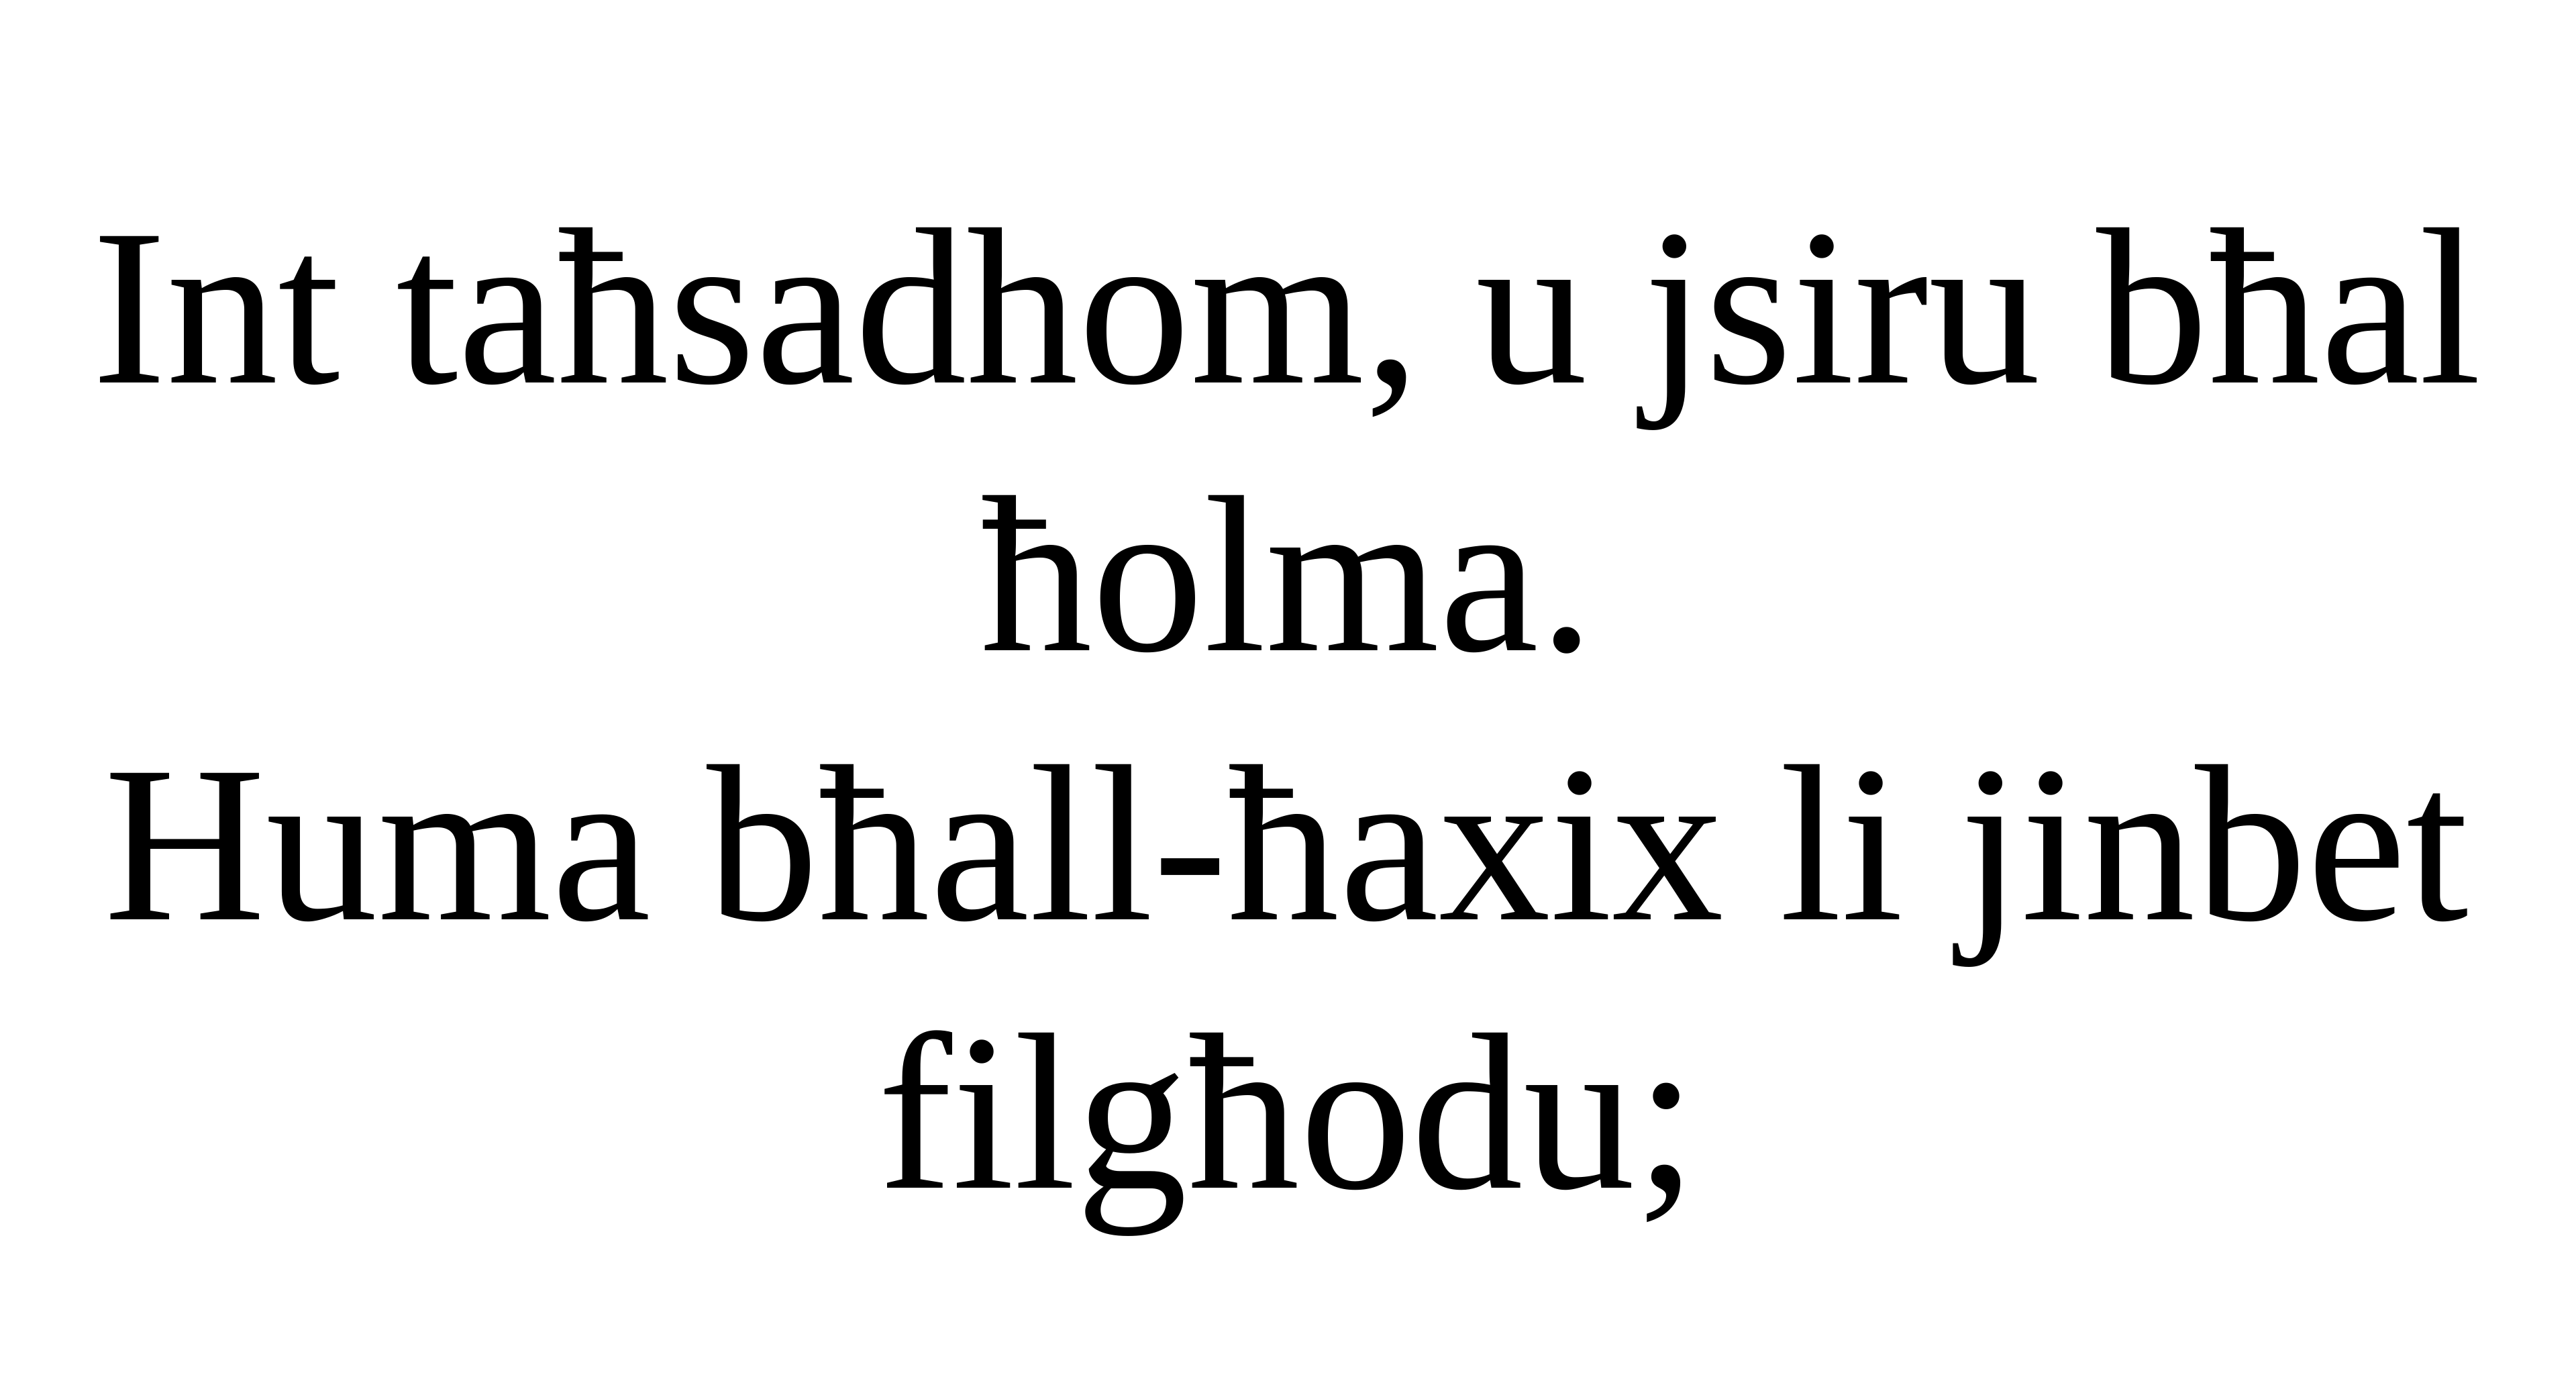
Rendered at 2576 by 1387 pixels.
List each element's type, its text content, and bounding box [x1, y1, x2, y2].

text_box Int taħsadhom, u jsiru bħal ħolma. Huma bħall-ħaxix li jinbet filgħodu; [35, 154, 2540, 1237]
